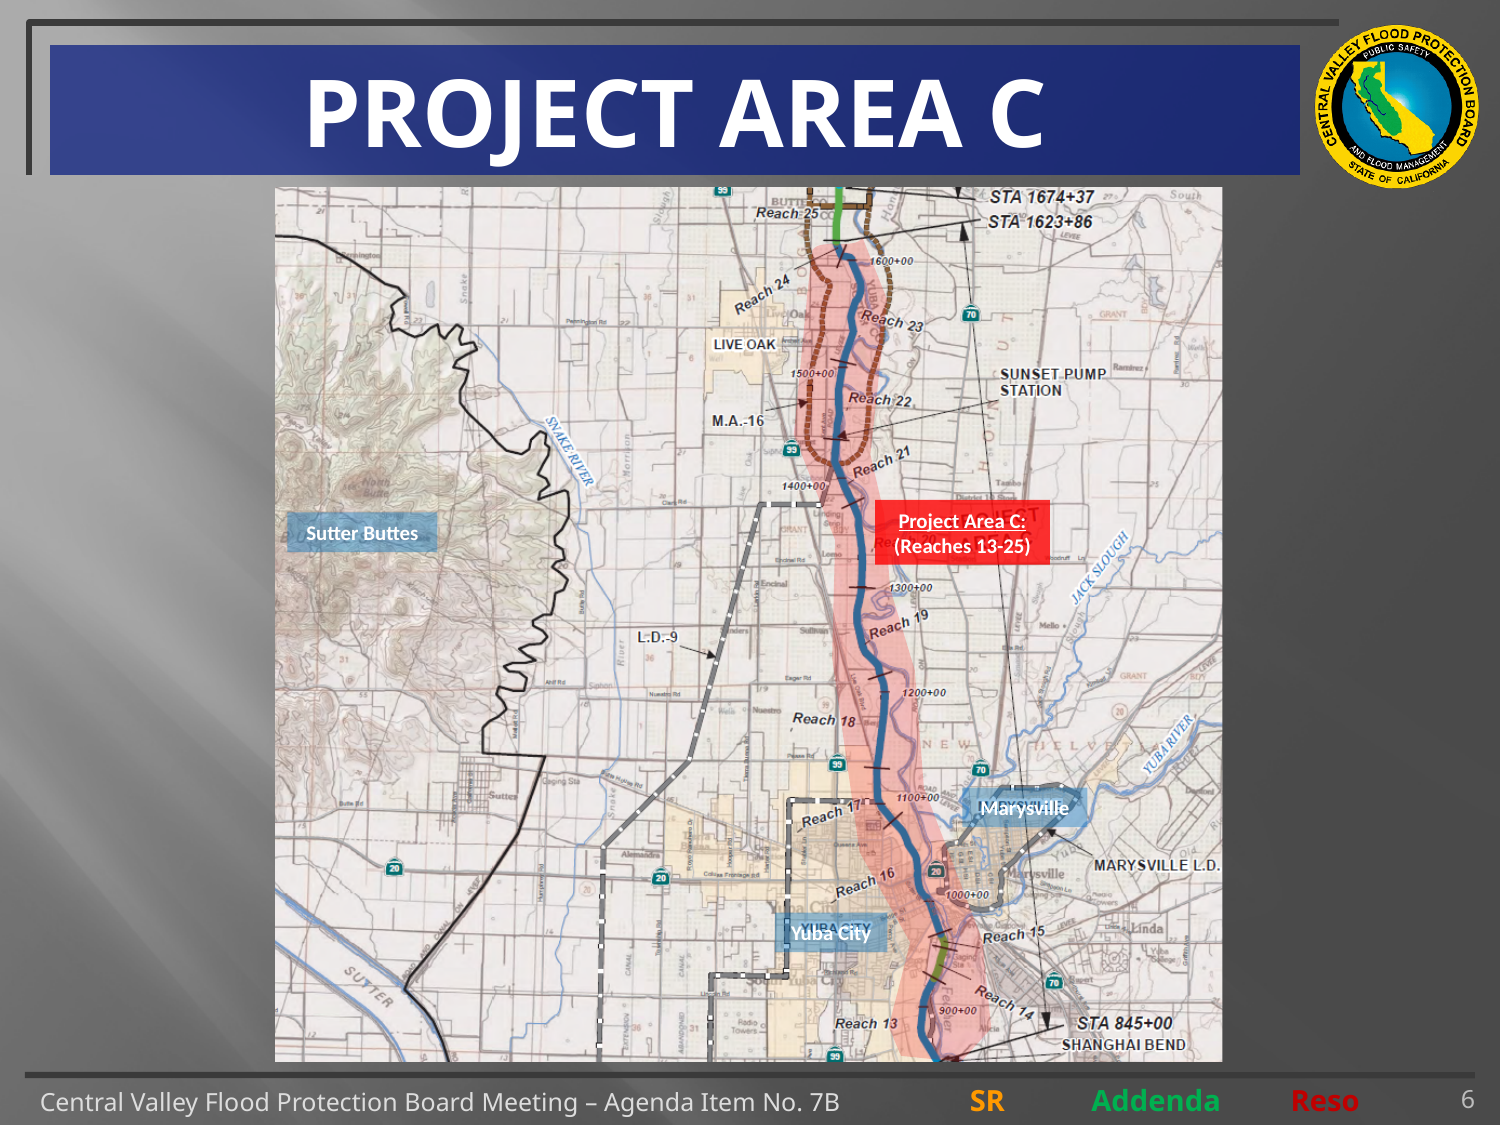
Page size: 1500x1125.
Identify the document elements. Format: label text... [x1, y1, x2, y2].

title PROJECT AREA C [50, 45, 1300, 175]
picture [274, 187, 1223, 1062]
slide_number 6 [1400, 1074, 1475, 1125]
picture [1312, 24, 1481, 192]
